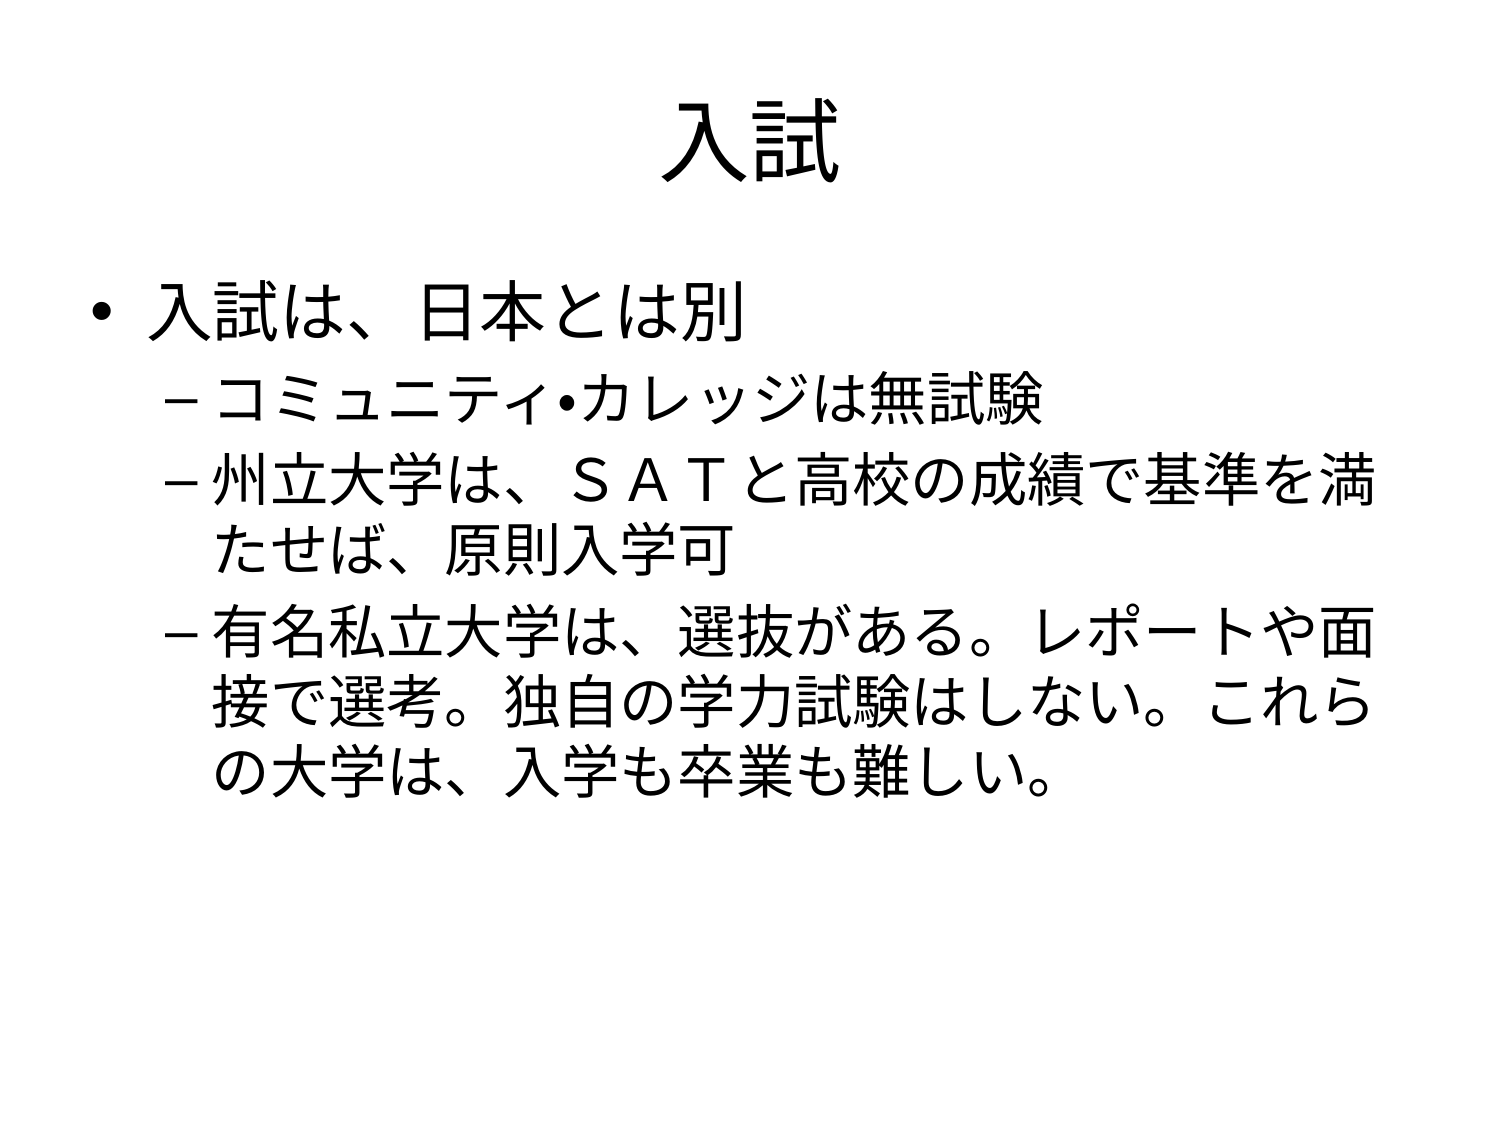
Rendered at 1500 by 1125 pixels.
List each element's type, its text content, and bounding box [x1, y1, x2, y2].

list 入試は、日本とは別 コミュニティ・カレッジは無試験 州立大学は、ＳＡＴと高校の成績で基準を満たせば、原則入学可 有名私立大学は、選抜がある。レポートや面接で選考。独自の学力試験はしない。これらの大学は、入学も卒業も難しい。 [75, 262, 1425, 1005]
title 入試 [75, 45, 1425, 233]
